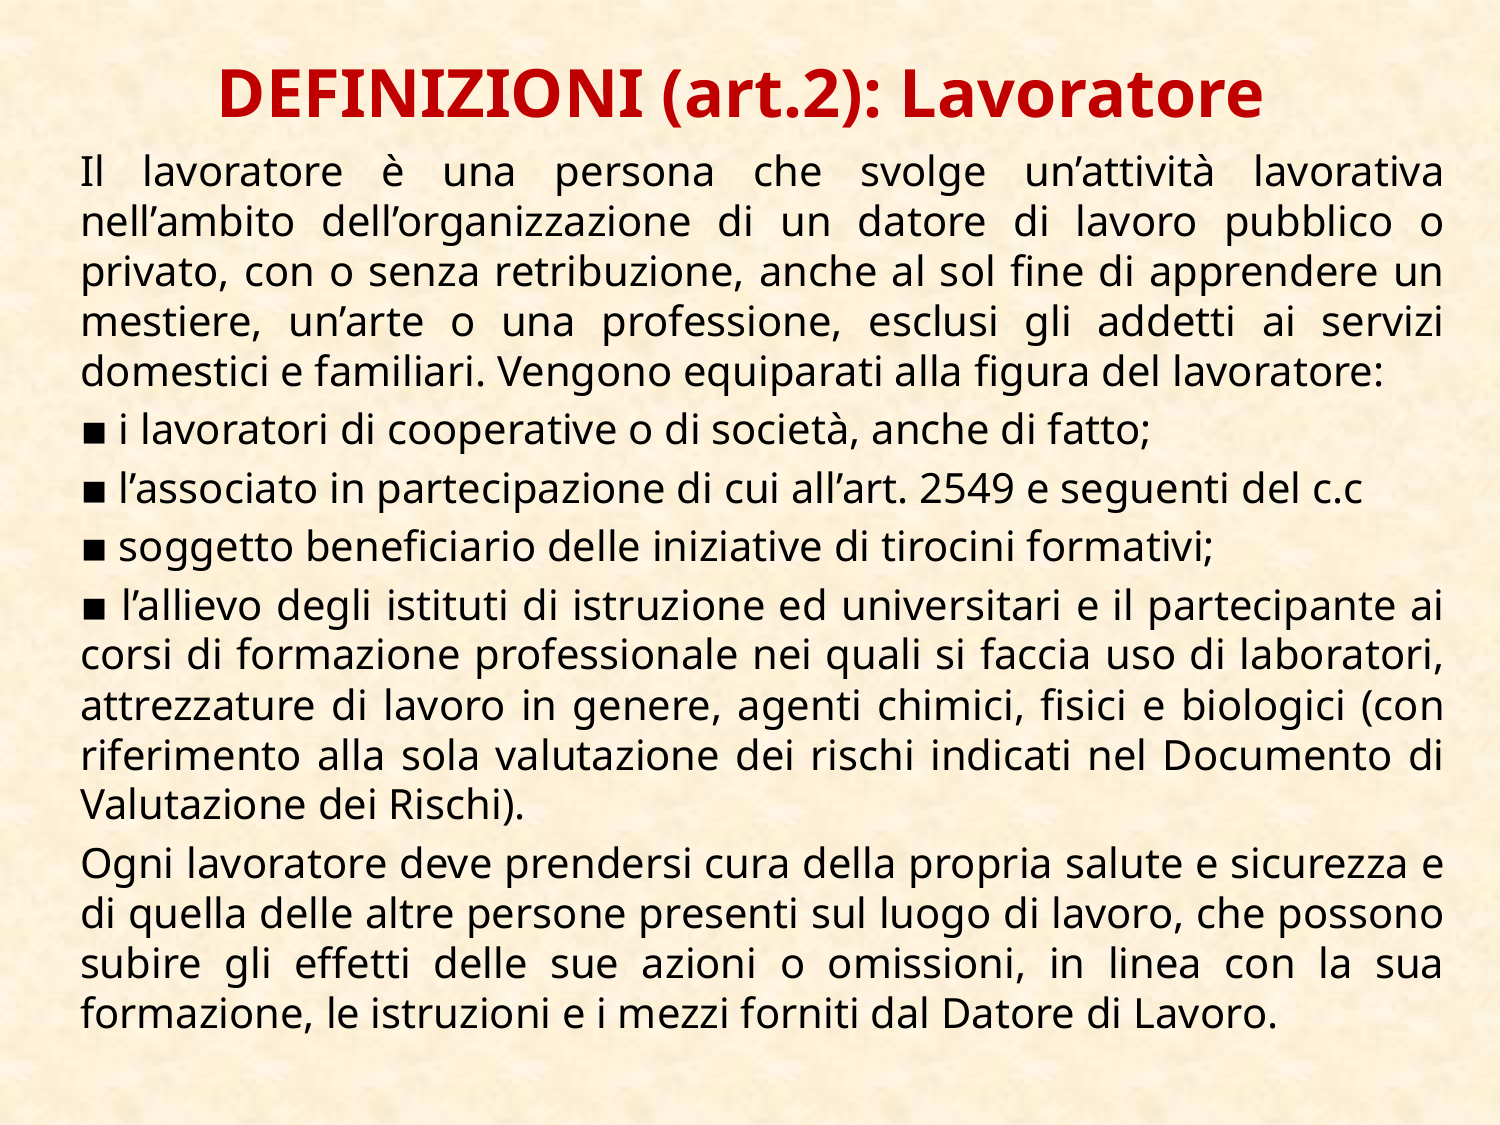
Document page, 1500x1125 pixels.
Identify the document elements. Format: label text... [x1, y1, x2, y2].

list Il lavoratore è una persona che svolge un’attività lavorativa nell’ambito dell’organizzazione di un datore di lavoro pubblico o privato, con o senza retribuzione, anche al sol fine di apprendere un mestiere, un’arte o una professione, esclusi gli addetti ai servizi domestici e familiari. Vengono equiparati alla figura del lavoratore: ▪ i lavoratori di cooperative o di società, anche di fatto; ▪ l’associato in partecipazione di cui all’art. 2549 e seguenti del c.c ▪ soggetto beneficiario delle iniziative di tirocini formativi; ▪ l’allievo degli istituti di istruzione ed universitari e il partecipante ai corsi di formazione professionale nei quali si faccia uso di laboratori, attrezzature di lavoro in genere, agenti chimici, fisici e biologici (con riferimento alla sola valutazione dei rischi indicati nel Documento di Valutazione dei Rischi). Ogni lavoratore deve prendersi cura della propria salute e sicurezza e di quella delle altre persone presenti sul luogo di lavoro, che possono subire gli effetti delle sue azioni o omissioni, in linea con la sua formazione, le istruzioni e i mezzi forniti dal Datore di Lavoro. [64, 136, 1461, 1095]
picture [0, 0, 1500, 1125]
title DEFINIZIONI (art.2): Lavoratore [74, 44, 1426, 136]
